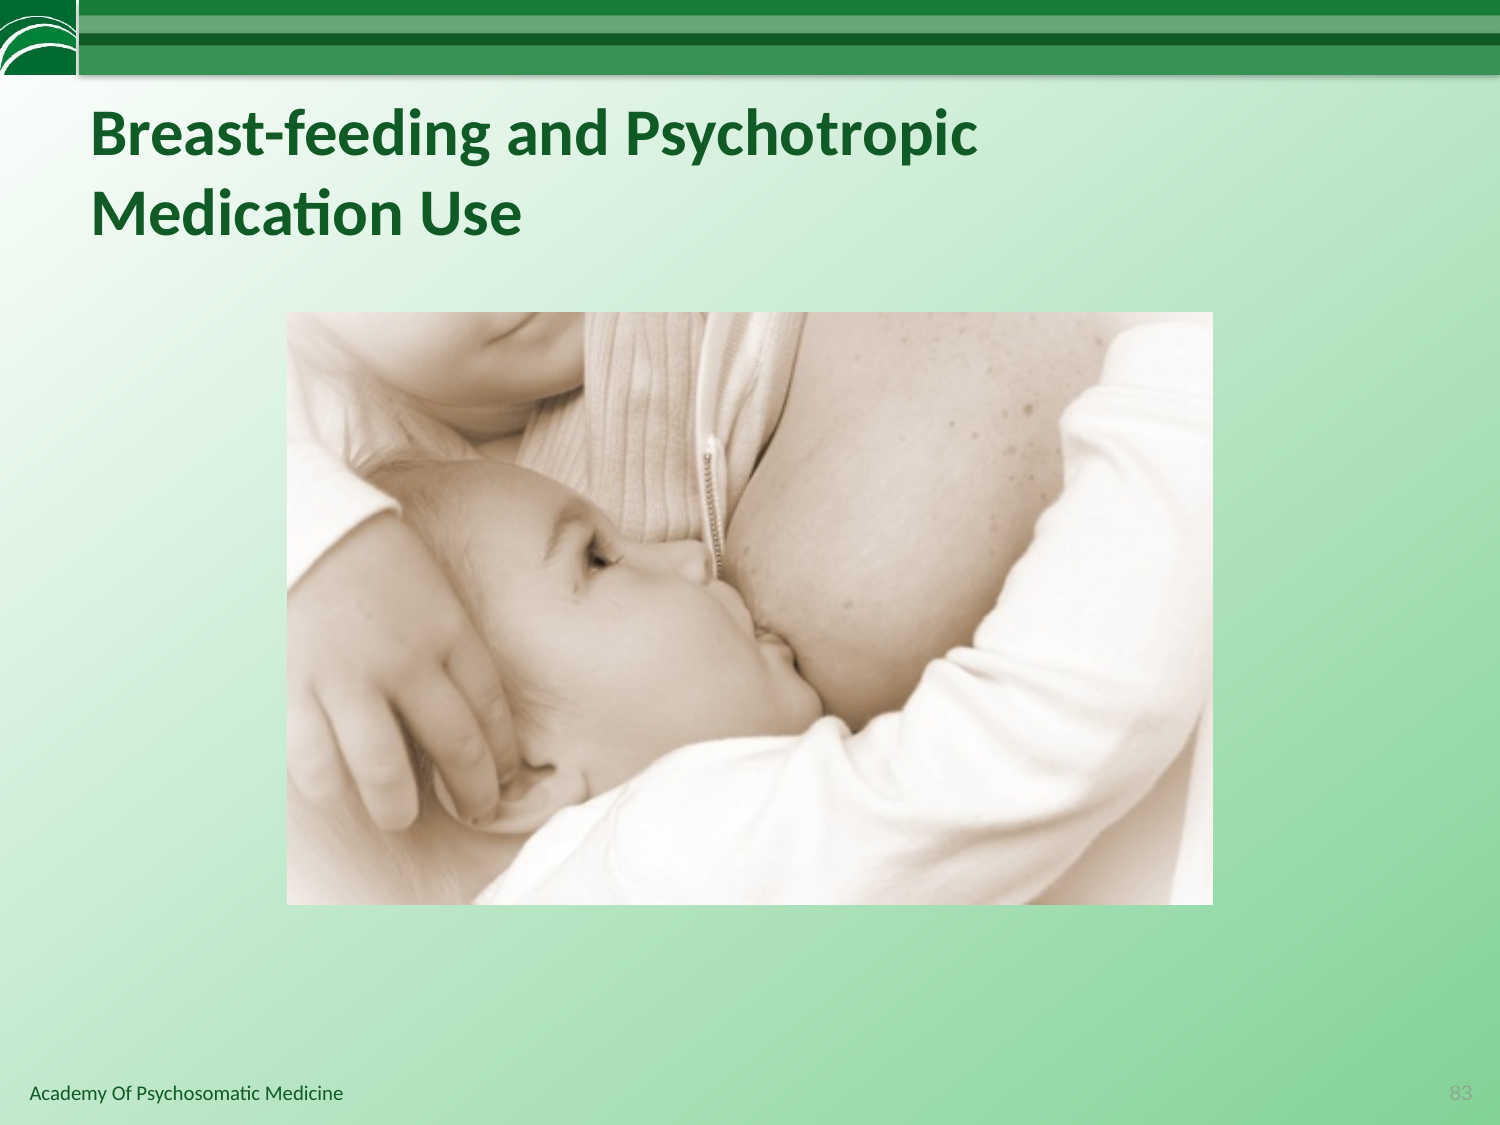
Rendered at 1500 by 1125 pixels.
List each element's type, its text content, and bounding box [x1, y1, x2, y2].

picture [287, 312, 1213, 905]
title Breast-feeding and Psychotropic Medication Use [75, 75, 1425, 263]
picture [0, 0, 76, 75]
slide_number 83 [1427, 1062, 1488, 1122]
